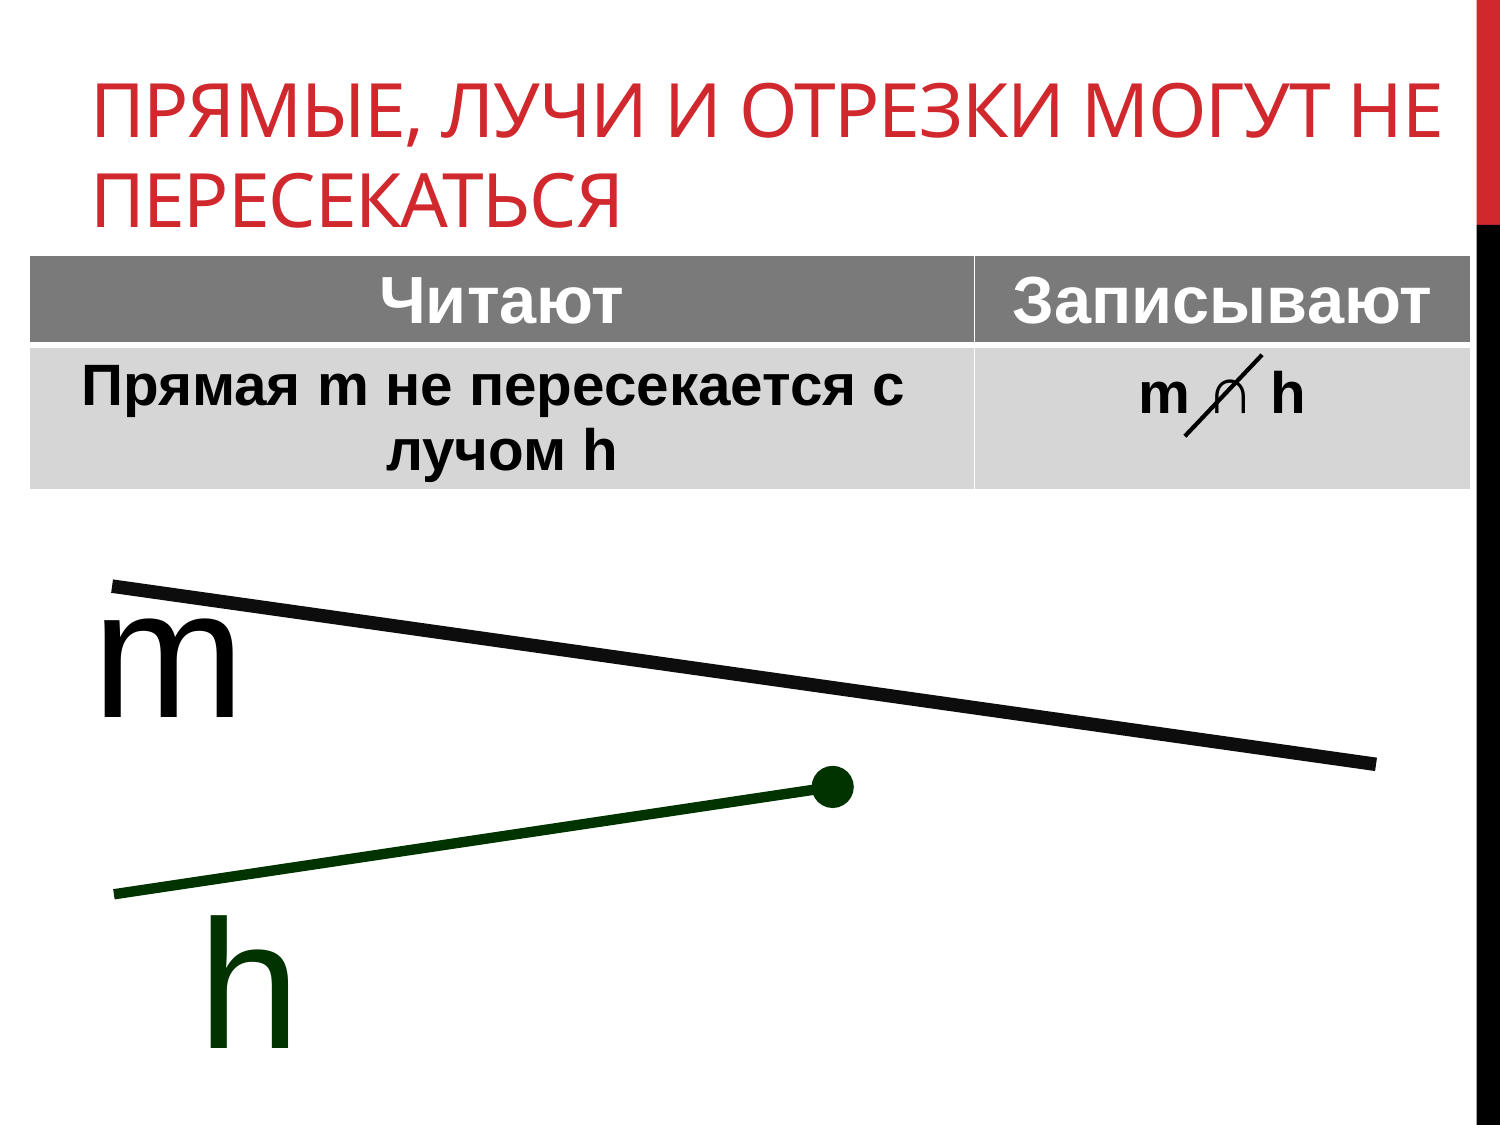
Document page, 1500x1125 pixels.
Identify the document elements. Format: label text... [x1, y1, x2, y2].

text_box m [77, 527, 261, 762]
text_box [1184, 354, 1263, 437]
title Прямые, лучи и отрезки могут не пересекаться [75, 25, 1459, 250]
table_cell Прямая m не пересекается с лучом h [30, 348, 974, 489]
table_header Записывают [975, 256, 1470, 342]
table_cell m ∩ h [975, 348, 1470, 489]
text_box [812, 769, 854, 806]
table_header Читают [30, 256, 974, 342]
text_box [113, 786, 834, 895]
text_box h [183, 900, 316, 1093]
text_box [111, 585, 1377, 765]
